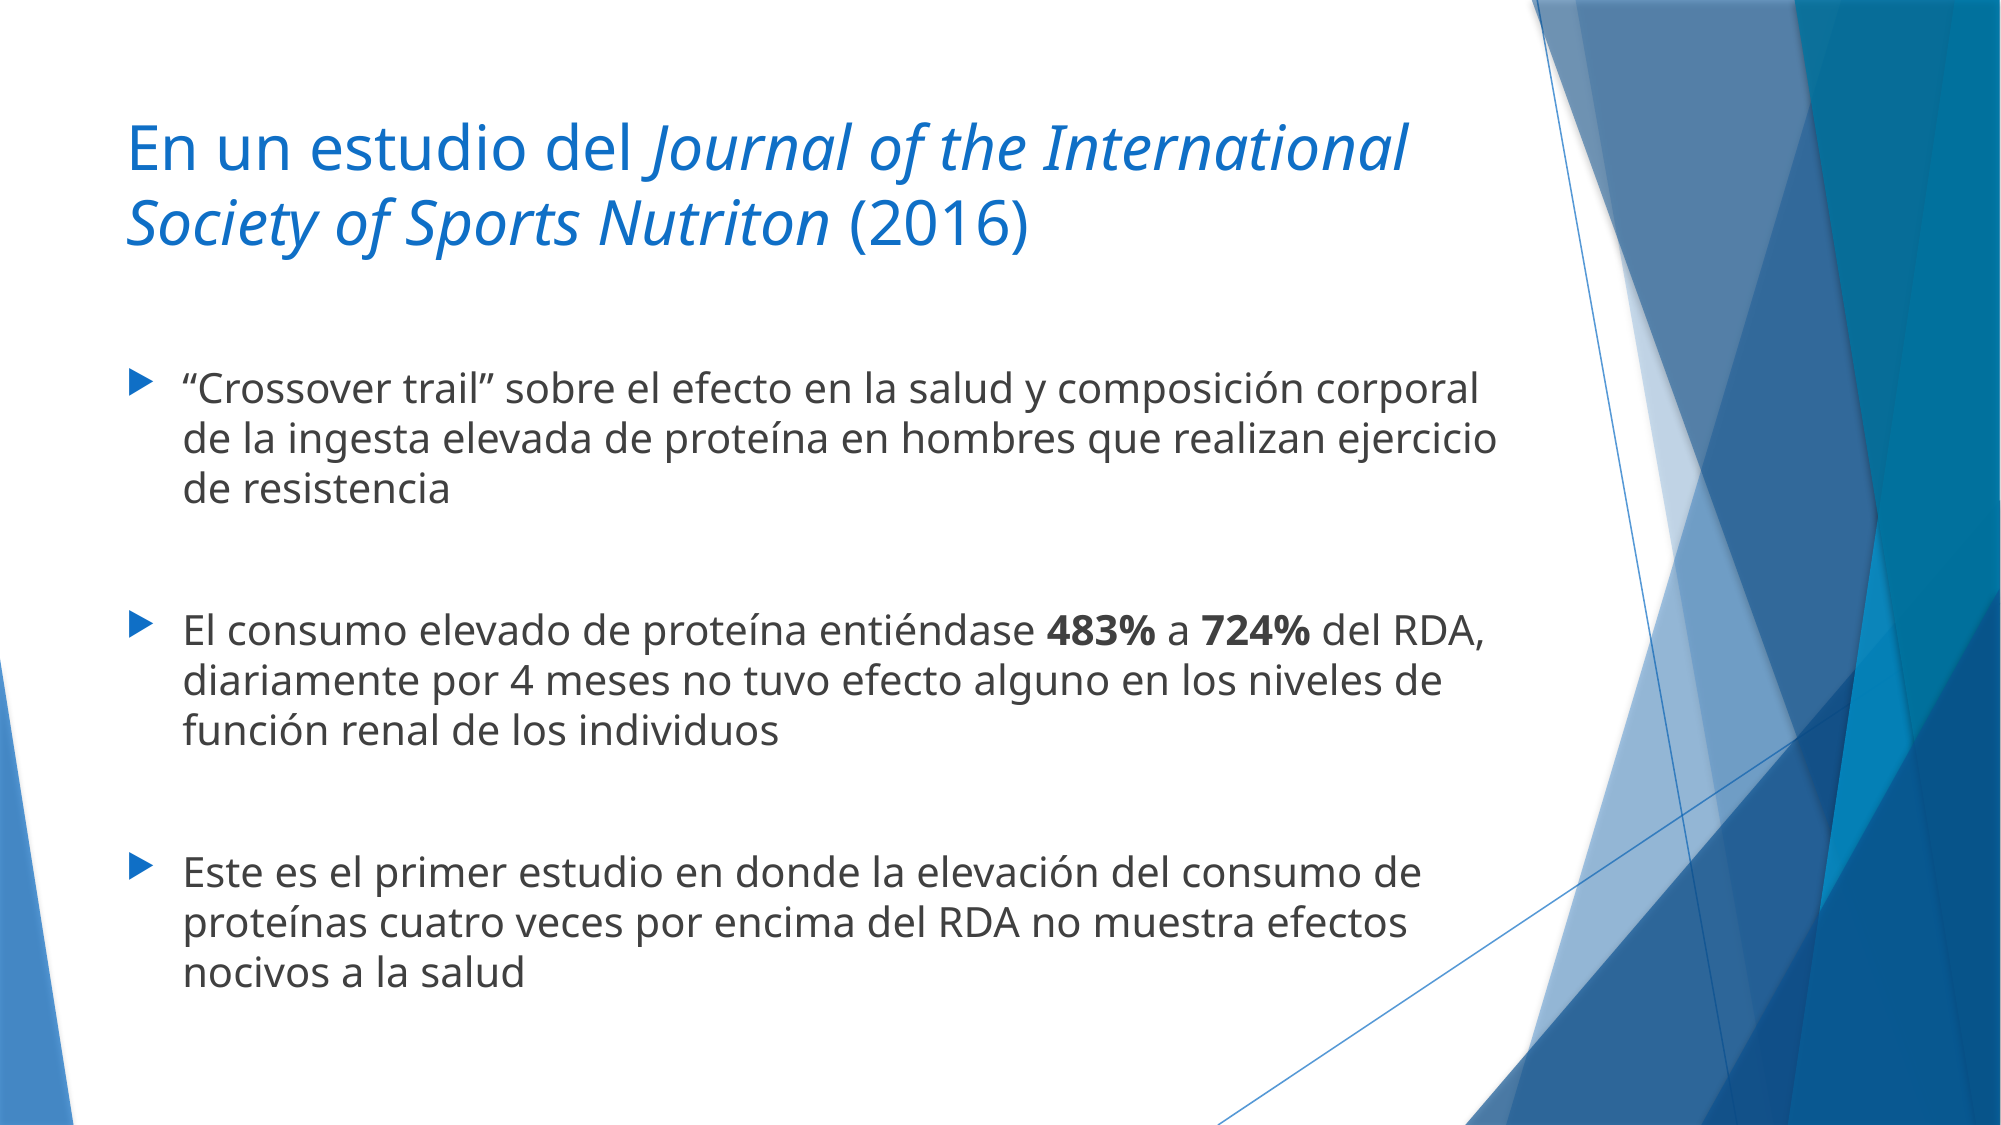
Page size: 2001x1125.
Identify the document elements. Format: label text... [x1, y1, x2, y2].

title En un estudio del Journal of the International Society of Sports Nutriton (2016) [111, 99, 1522, 317]
list “Crossover trail” sobre el efecto en la salud y composición corporal de la ingesta elevada de proteína en hombres que realizan ejercicio de resistencia El consumo elevado de proteína entiéndase 483% a 724% del RDA, diariamente por 4 meses no tuvo efecto alguno en los niveles de función renal de los individuos Este es el primer estudio en donde la elevación del consumo de proteínas cuatro veces por encima del RDA no muestra efectos nocivos a la salud [111, 354, 1522, 992]
